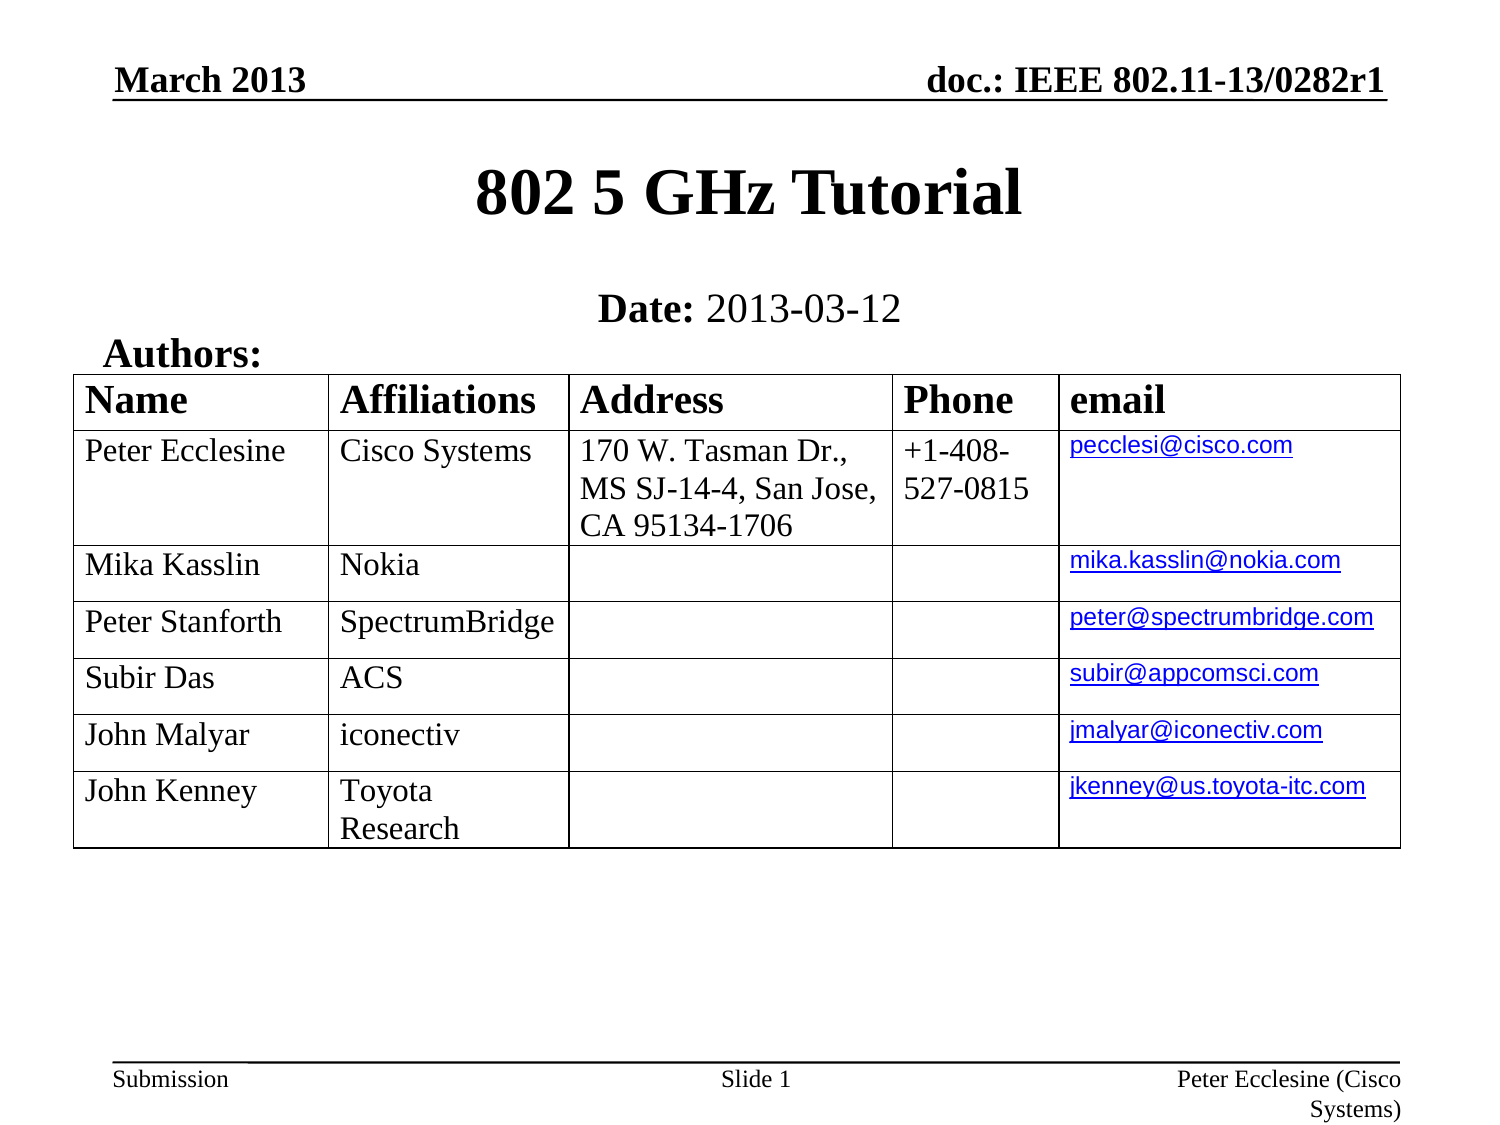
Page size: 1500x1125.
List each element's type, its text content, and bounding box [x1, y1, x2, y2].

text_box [58, 373, 1454, 934]
slide_number Slide 1 [712, 1061, 800, 1093]
text_box Authors: [87, 318, 325, 372]
footer Peter Ecclesine (Cisco Systems) [1164, 1061, 1402, 1093]
list Date: 2013-03-12 [112, 279, 1388, 343]
title 802 5 GHz Tutorial [112, 112, 1388, 263]
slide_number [114, 54, 309, 101]
